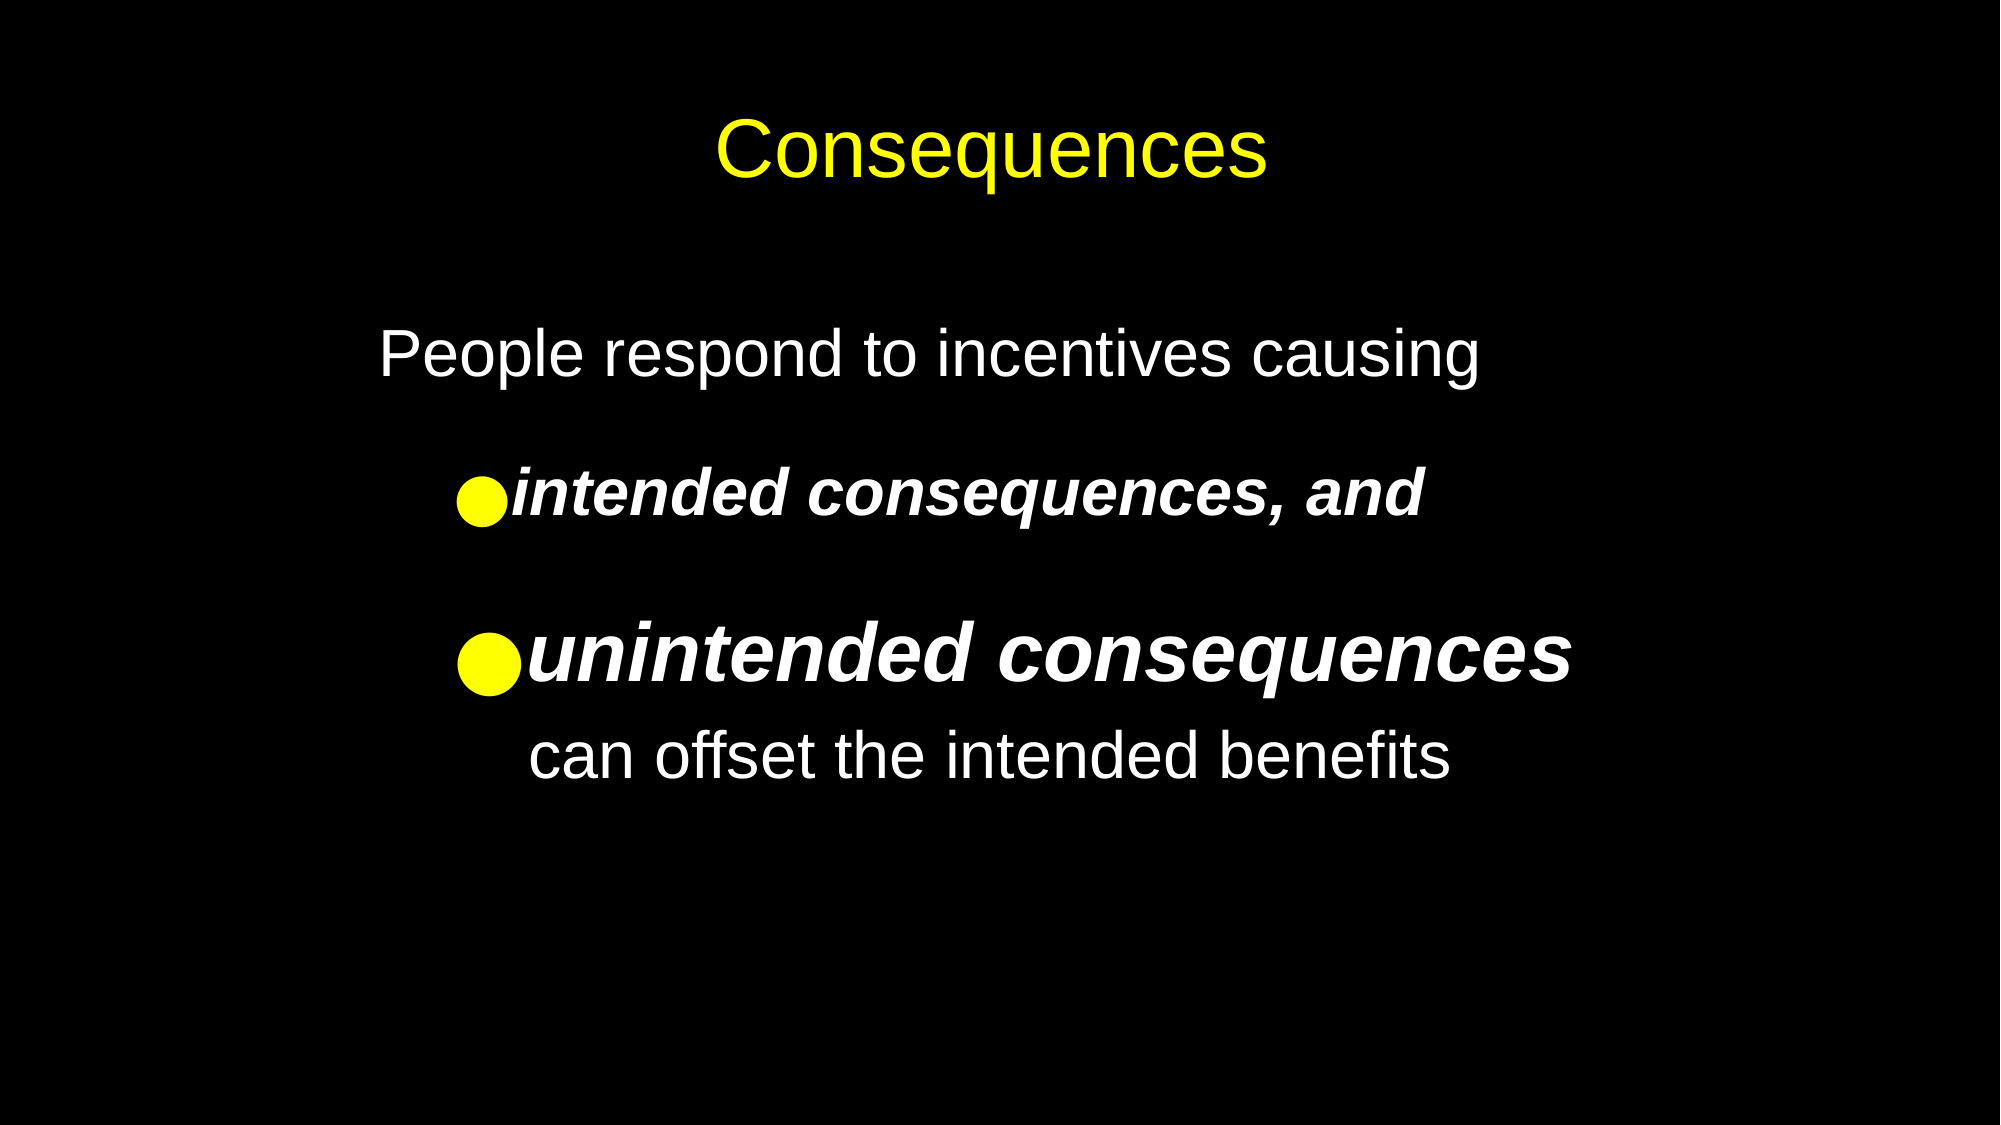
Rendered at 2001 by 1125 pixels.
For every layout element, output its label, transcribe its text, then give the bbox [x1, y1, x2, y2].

text_box Consequences [300, 74, 1684, 213]
text_box People respond to incentives causing intended consequences, and unintended consequences can offset the intended benefits [363, 301, 1670, 1031]
